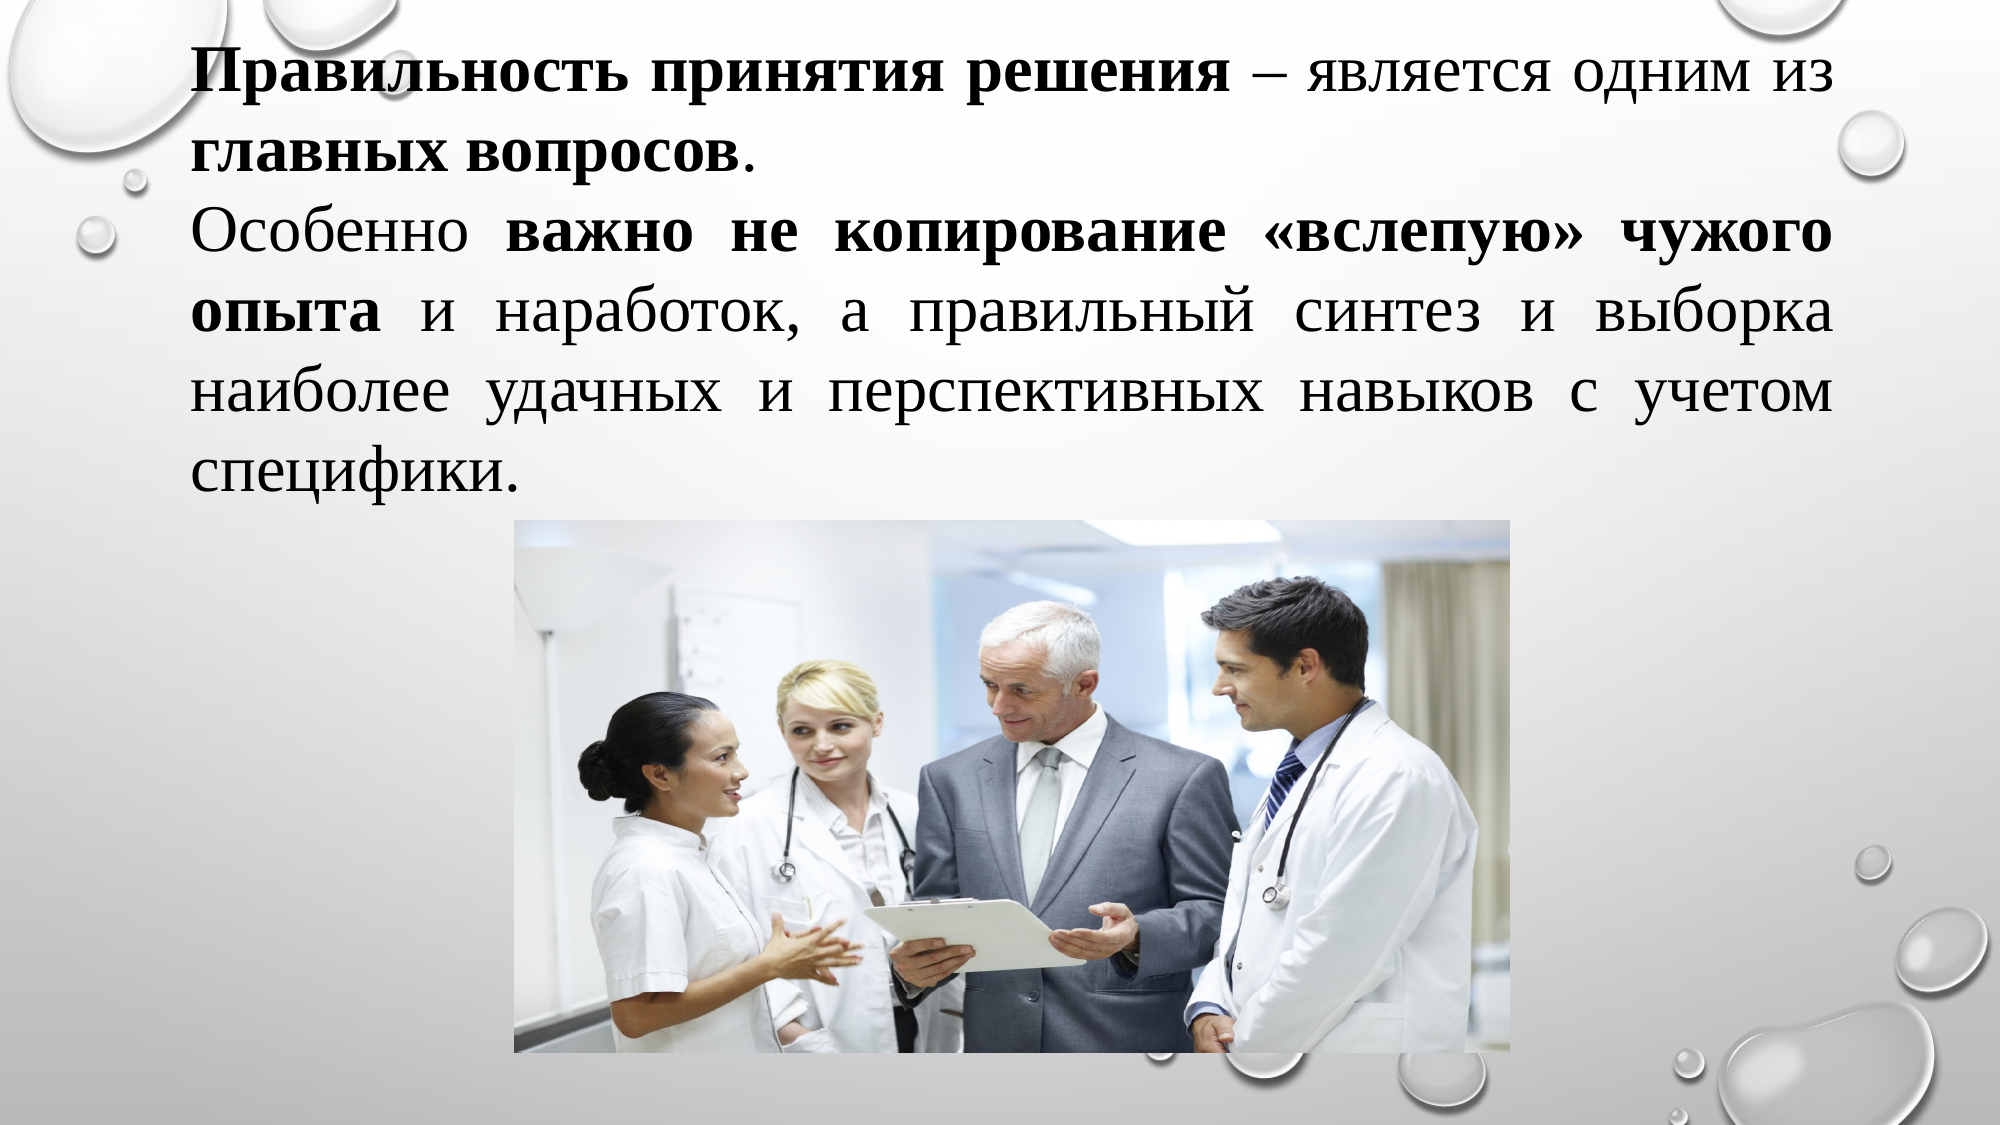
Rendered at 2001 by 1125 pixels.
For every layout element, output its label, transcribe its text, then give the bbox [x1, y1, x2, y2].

text_box Правильность принятия решения – является одним из главных вопросов. Особенно важно не копирование «вслепую» чужого опыта и наработок, а правильный синтез и выборка наиболее удачных и перспективных навыков с учетом специфики. [176, 17, 1850, 752]
picture [0, 0, 2000, 1125]
